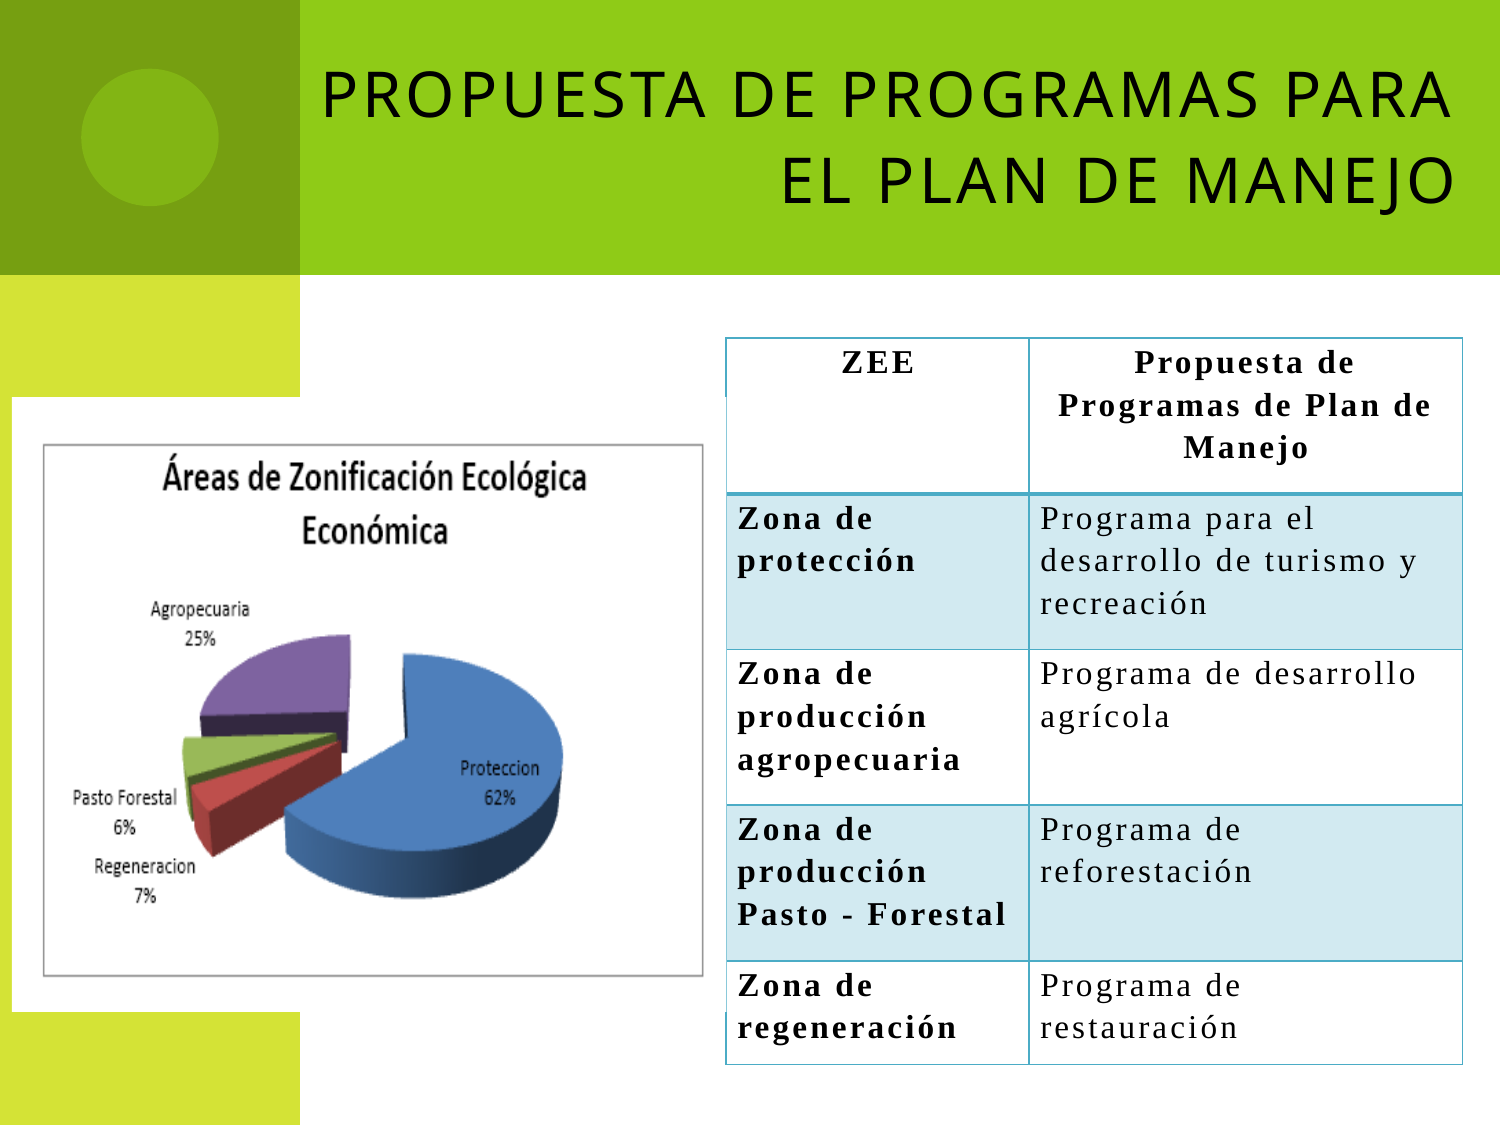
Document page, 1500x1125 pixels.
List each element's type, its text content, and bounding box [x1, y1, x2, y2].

table_cell Zona de producción Pasto - Forestal [743, 806, 1028, 960]
table_cell Zona de regeneración [727, 962, 1028, 1064]
table_cell Zona de protección [743, 496, 1028, 649]
table_cell Programa de desarrollo agrícola [1030, 650, 1462, 804]
table_header ZEE [727, 339, 1028, 492]
picture [11, 396, 727, 1012]
table_cell Programa de reforestación [1030, 806, 1462, 960]
table_cell Zona de producción agropecuaria [743, 650, 1028, 804]
text_box PROPUESTA DE PROGRAMAS PARA EL PLAN DE MANEJO [301, 42, 1473, 231]
table_cell Programa para el desarrollo de turismo y recreación [1030, 496, 1462, 649]
table_cell Programa de restauración [1030, 962, 1462, 1064]
table_header Propuesta de Programas de Plan de Manejo [1030, 339, 1462, 492]
